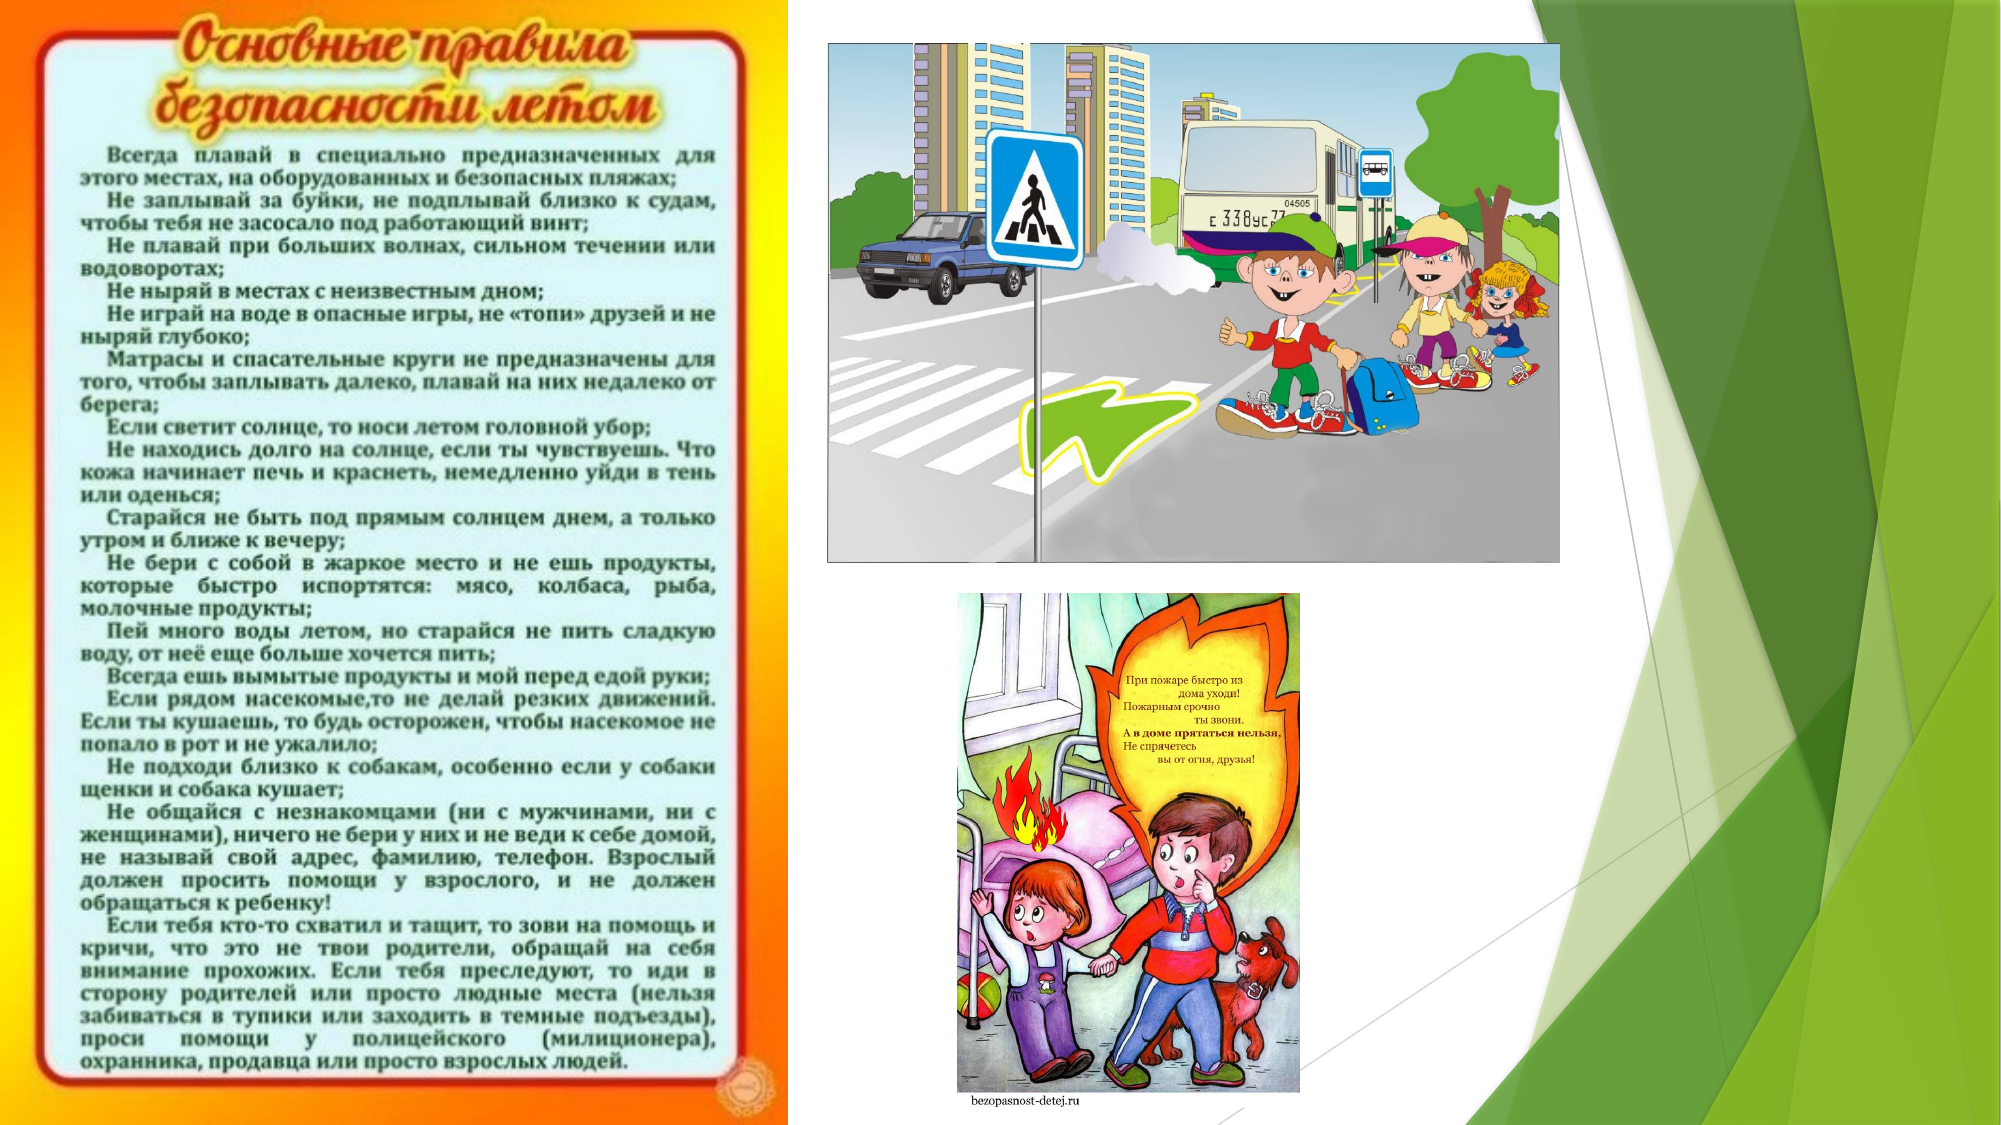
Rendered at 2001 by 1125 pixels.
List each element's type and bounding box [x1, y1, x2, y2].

picture [0, 0, 788, 1125]
picture [826, 42, 1561, 563]
picture [956, 593, 1301, 1109]
